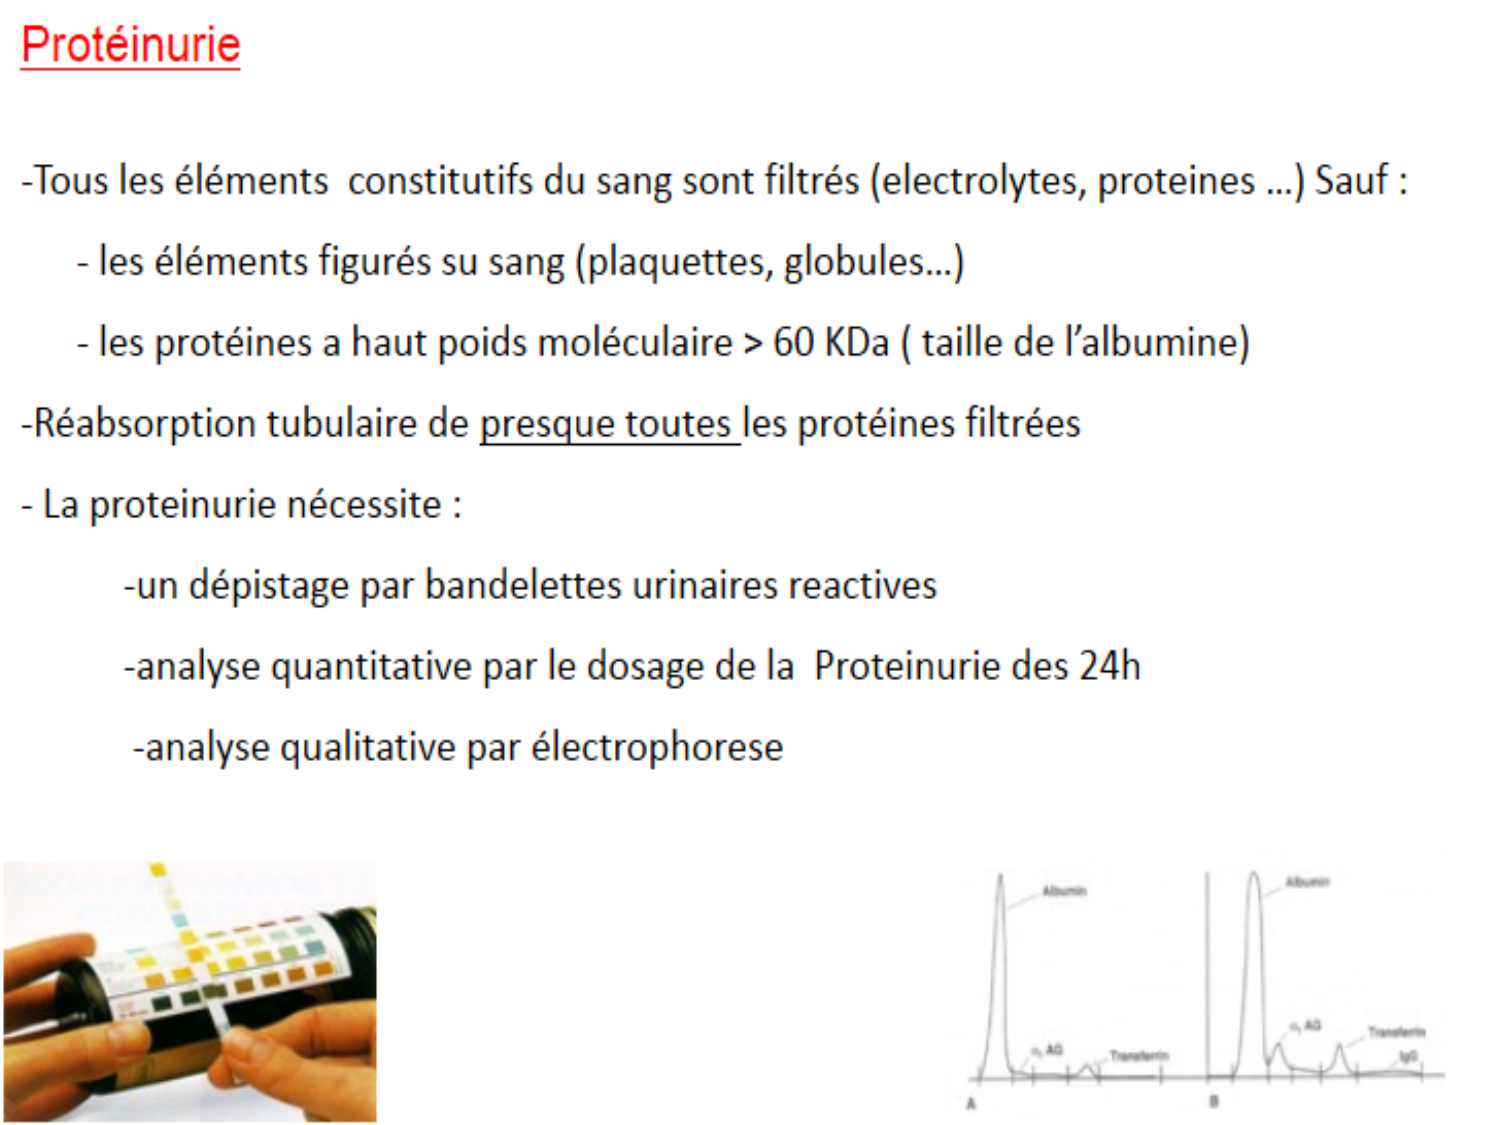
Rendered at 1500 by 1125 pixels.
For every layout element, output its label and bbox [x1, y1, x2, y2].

list [0, 0, 1500, 1125]
